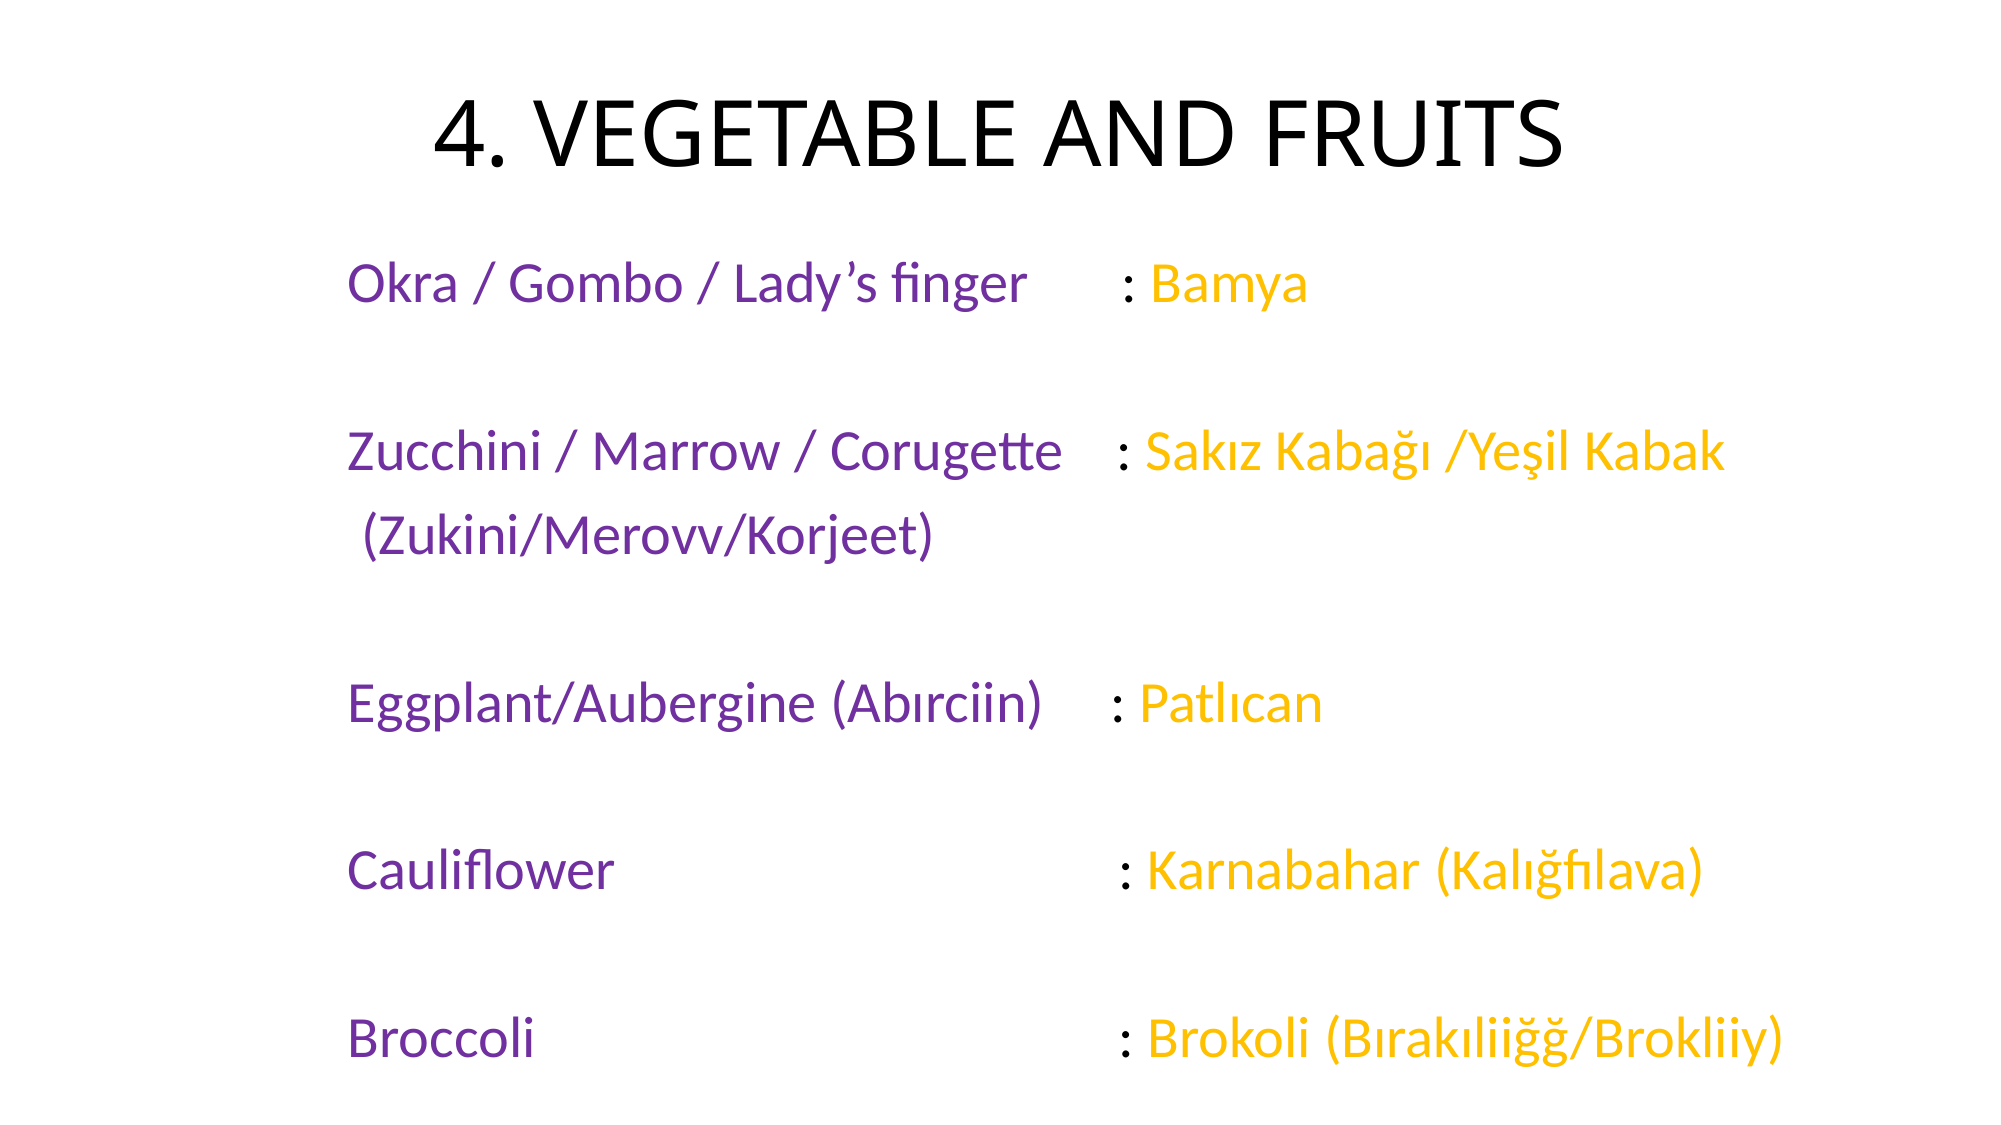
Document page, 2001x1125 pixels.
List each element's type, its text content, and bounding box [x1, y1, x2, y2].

title 4. VEGETABLE AND FRUITS [137, 27, 1863, 246]
list Okra / Gombo / Lady’s finger : Bamya Zucchini / Marrow / Corugette : Sakız Kabağı /Yeşil Kabak (Zukini/Merovv/Korjeet) Eggplant/Aubergine (Abırciin) : Patlıcan Cauliflower : Karnabahar (Kalığfılava) Broccoli : Brokoli (Bırakıliiğğ/Brokliiy) [332, 245, 1863, 1103]
